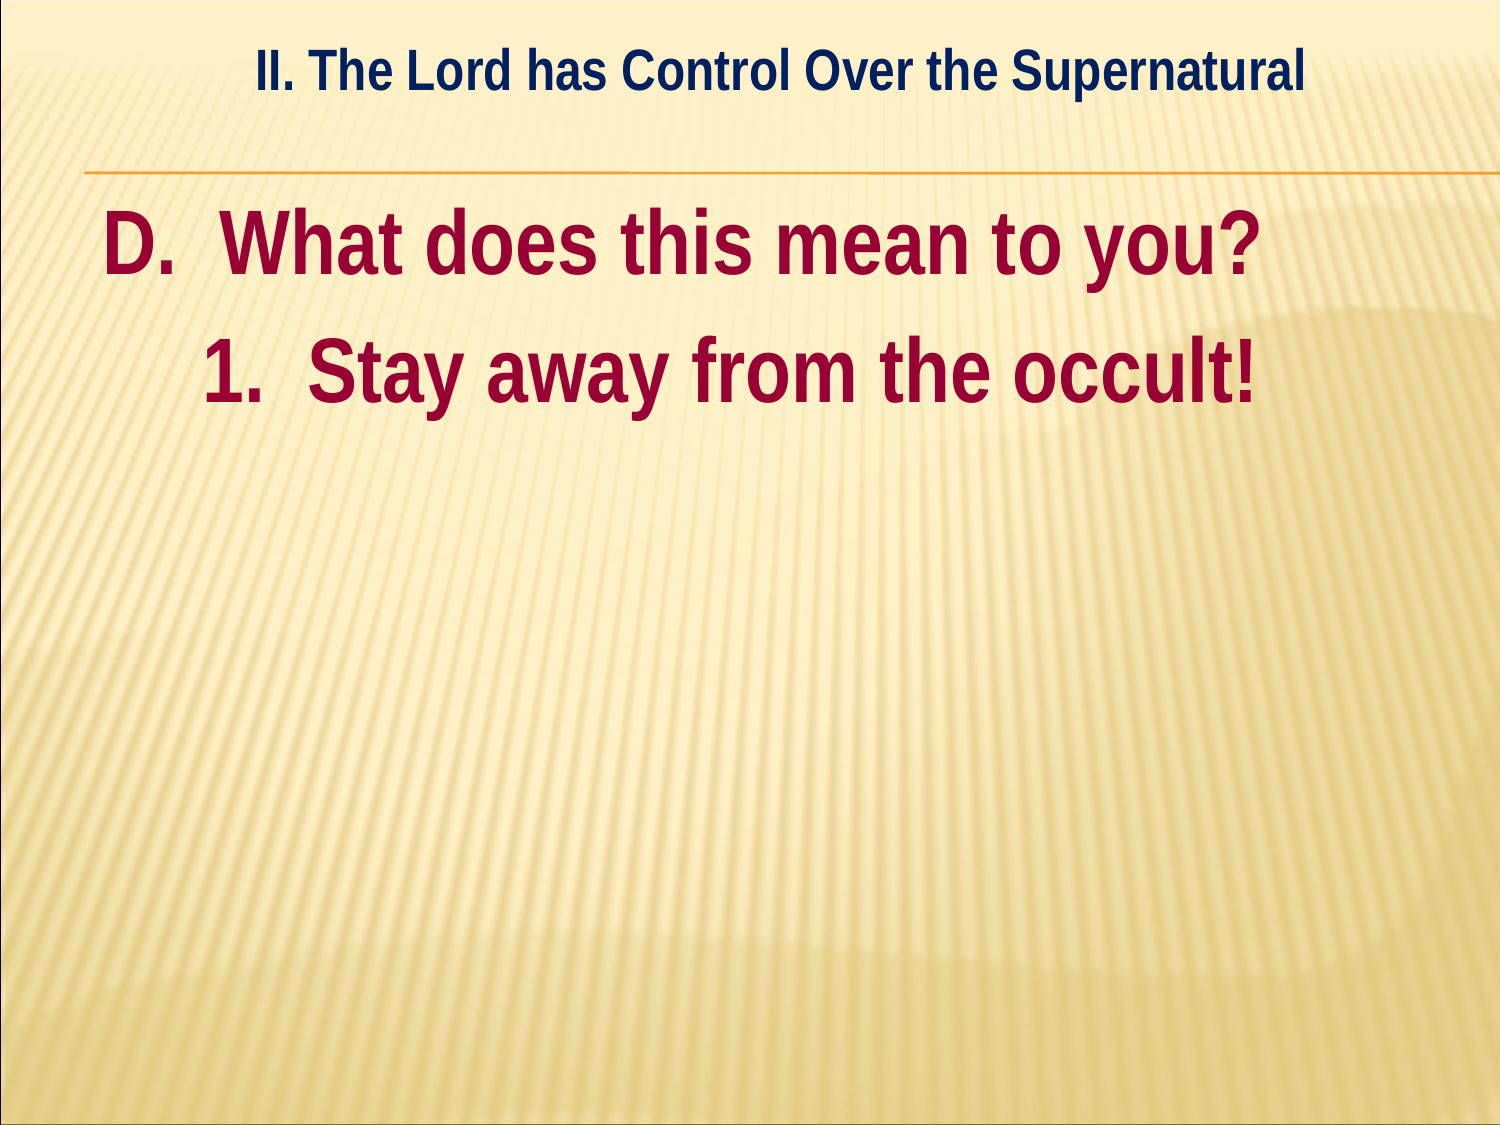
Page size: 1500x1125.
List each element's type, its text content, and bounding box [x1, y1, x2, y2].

list D. What does this mean to you? 1. Stay away from the occult! [87, 174, 1438, 1050]
text_box II. The Lord has Control Over the Supernatural [137, 24, 1425, 110]
picture [0, 0, 1500, 1125]
